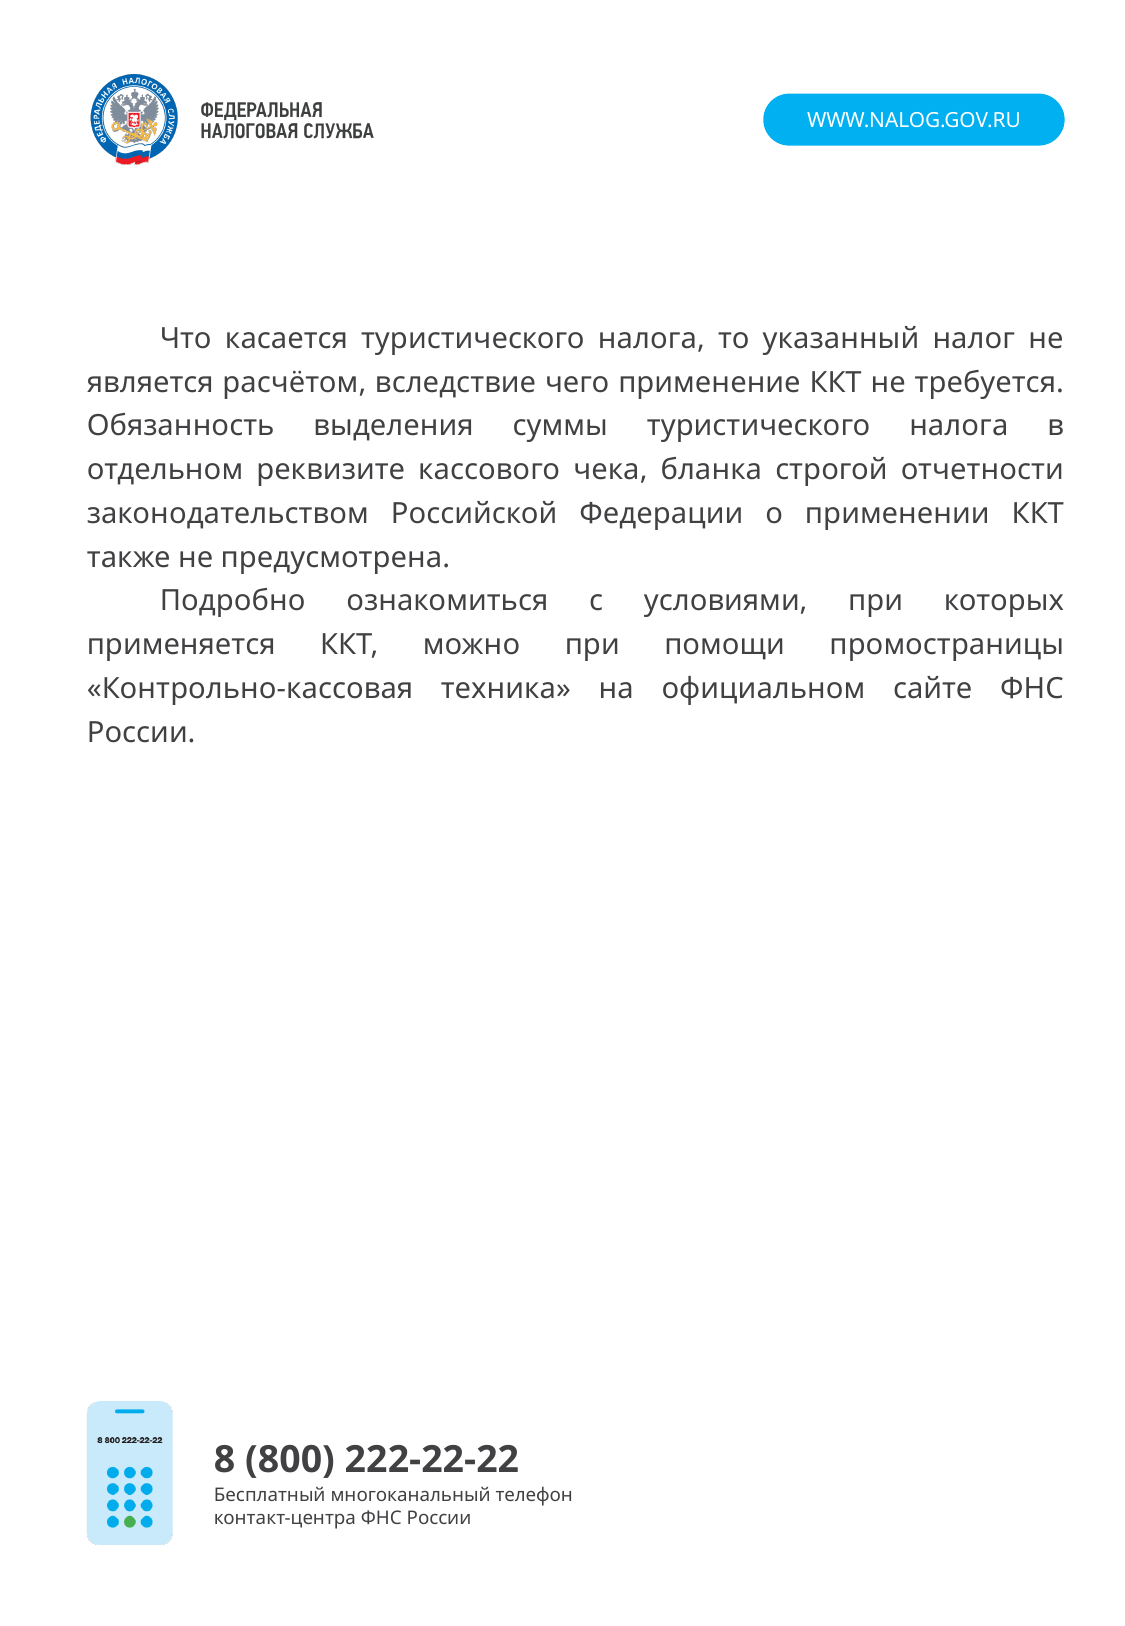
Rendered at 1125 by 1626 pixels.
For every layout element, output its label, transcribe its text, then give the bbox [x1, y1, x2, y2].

picture [86, 1401, 173, 1546]
text_box 8 (800) 222-22-22 [214, 1434, 695, 1480]
text_box WWW.NALOG.GOV.RU [763, 93, 1065, 146]
picture [89, 73, 374, 165]
text_box Что касается туристического налога, то указанный налог не является расчётом, вследствие чего применение ККТ не требуется. Обязанность выделения суммы туристического налога в отдельном реквизите кассового чека, бланка строгой отчетности законодательством Российской Федерации о применении ККТ также не предусмотрена. Подробно ознакомиться с условиями, при которых применяется ККТ, можно при помощи промостраницы «Контрольно-кассовая техника» на официальном сайте ФНС России. [86, 310, 1065, 749]
text_box Бесплатный многоканальный телефон контакт-центра ФНС России [213, 1483, 695, 1529]
